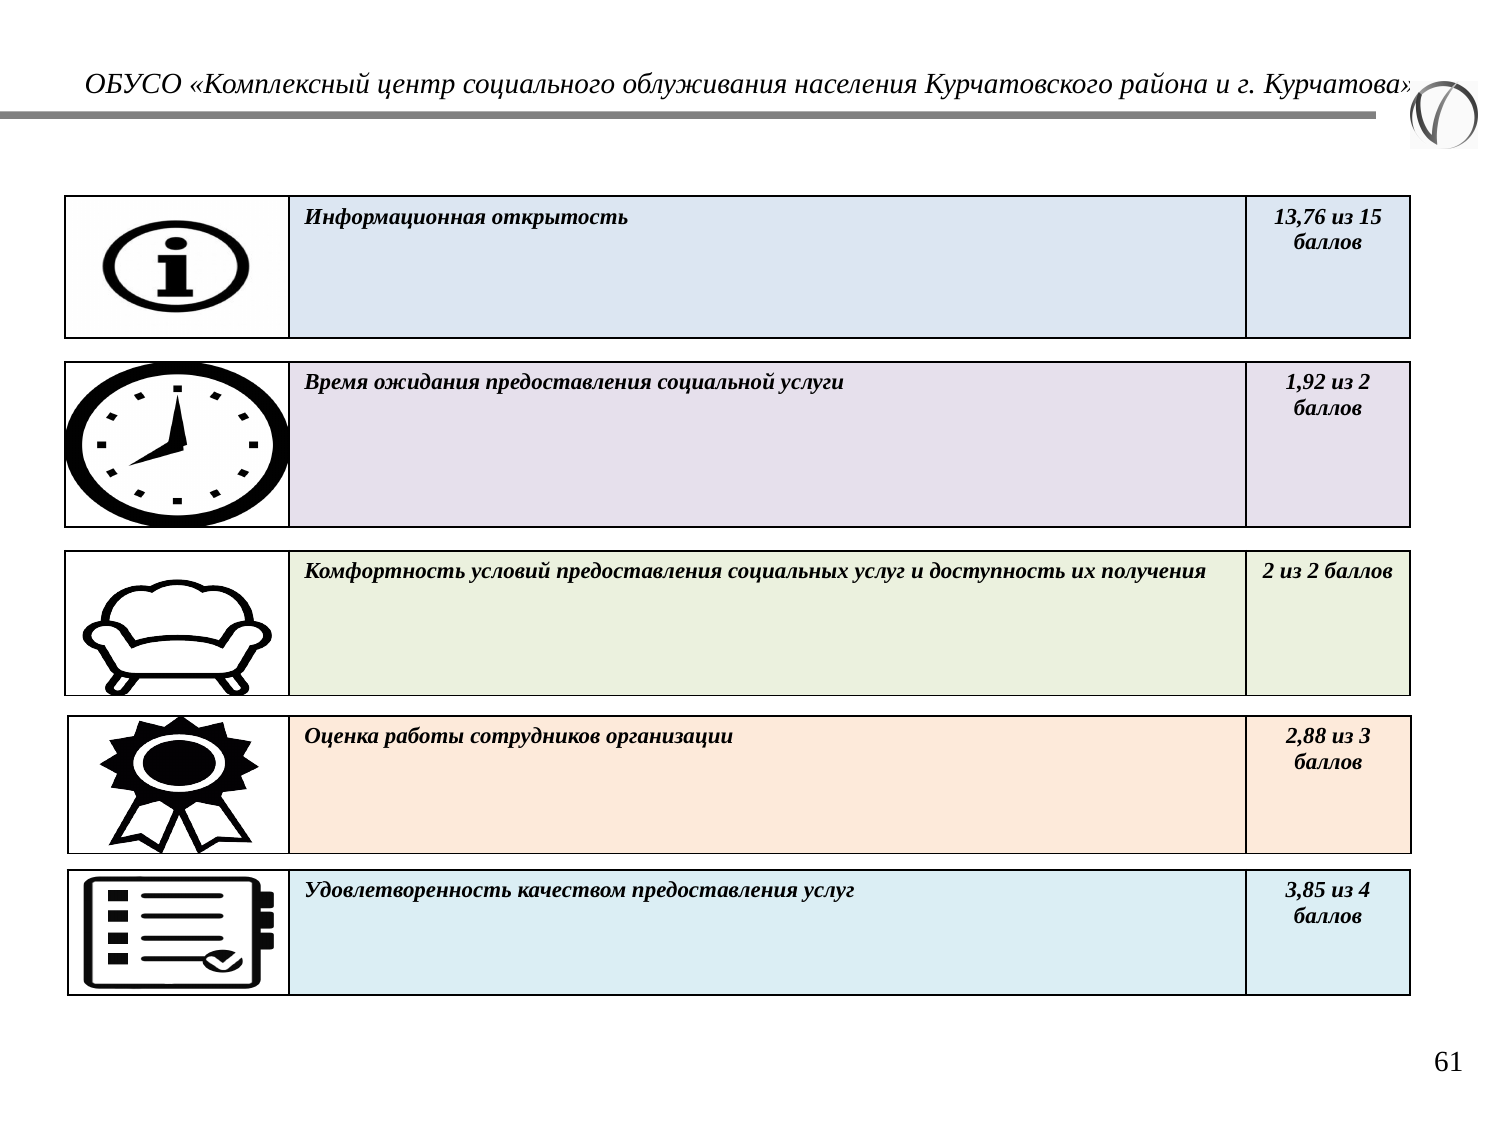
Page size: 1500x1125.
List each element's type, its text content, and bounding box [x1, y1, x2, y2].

table_header [66, 197, 288, 337]
table_header Время ожидания предоставления социальной услуги [290, 363, 1245, 526]
table_header 2,88 из 3 баллов [1247, 717, 1410, 853]
text_box 61 [1419, 1034, 1479, 1085]
table_header [69, 871, 288, 994]
table_header Информационная открытость [290, 197, 1245, 337]
text_box [0, 109, 1378, 121]
table_header 1,92 из 2 баллов [1247, 363, 1409, 526]
table_header Комфортность условий предоставления социальных услуг и доступность их получения [290, 552, 1245, 695]
table_header 2 из 2 баллов [1247, 552, 1409, 695]
table_header 3,85 из 4 баллов [1247, 871, 1409, 994]
table_header [69, 717, 288, 853]
table_header Оценка работы сотрудников организации [290, 717, 1245, 853]
picture [1410, 81, 1478, 149]
table_header Удовлетворенность качеством предоставления услуг [290, 871, 1245, 994]
title ОБУСО «Комплексный центр социального облуживания населения Курчатовского района и г. Курчатова» [0, 0, 1500, 112]
table_header 13,76 из 15 баллов [1247, 197, 1409, 337]
table_header [66, 552, 288, 695]
table_header [66, 363, 288, 526]
